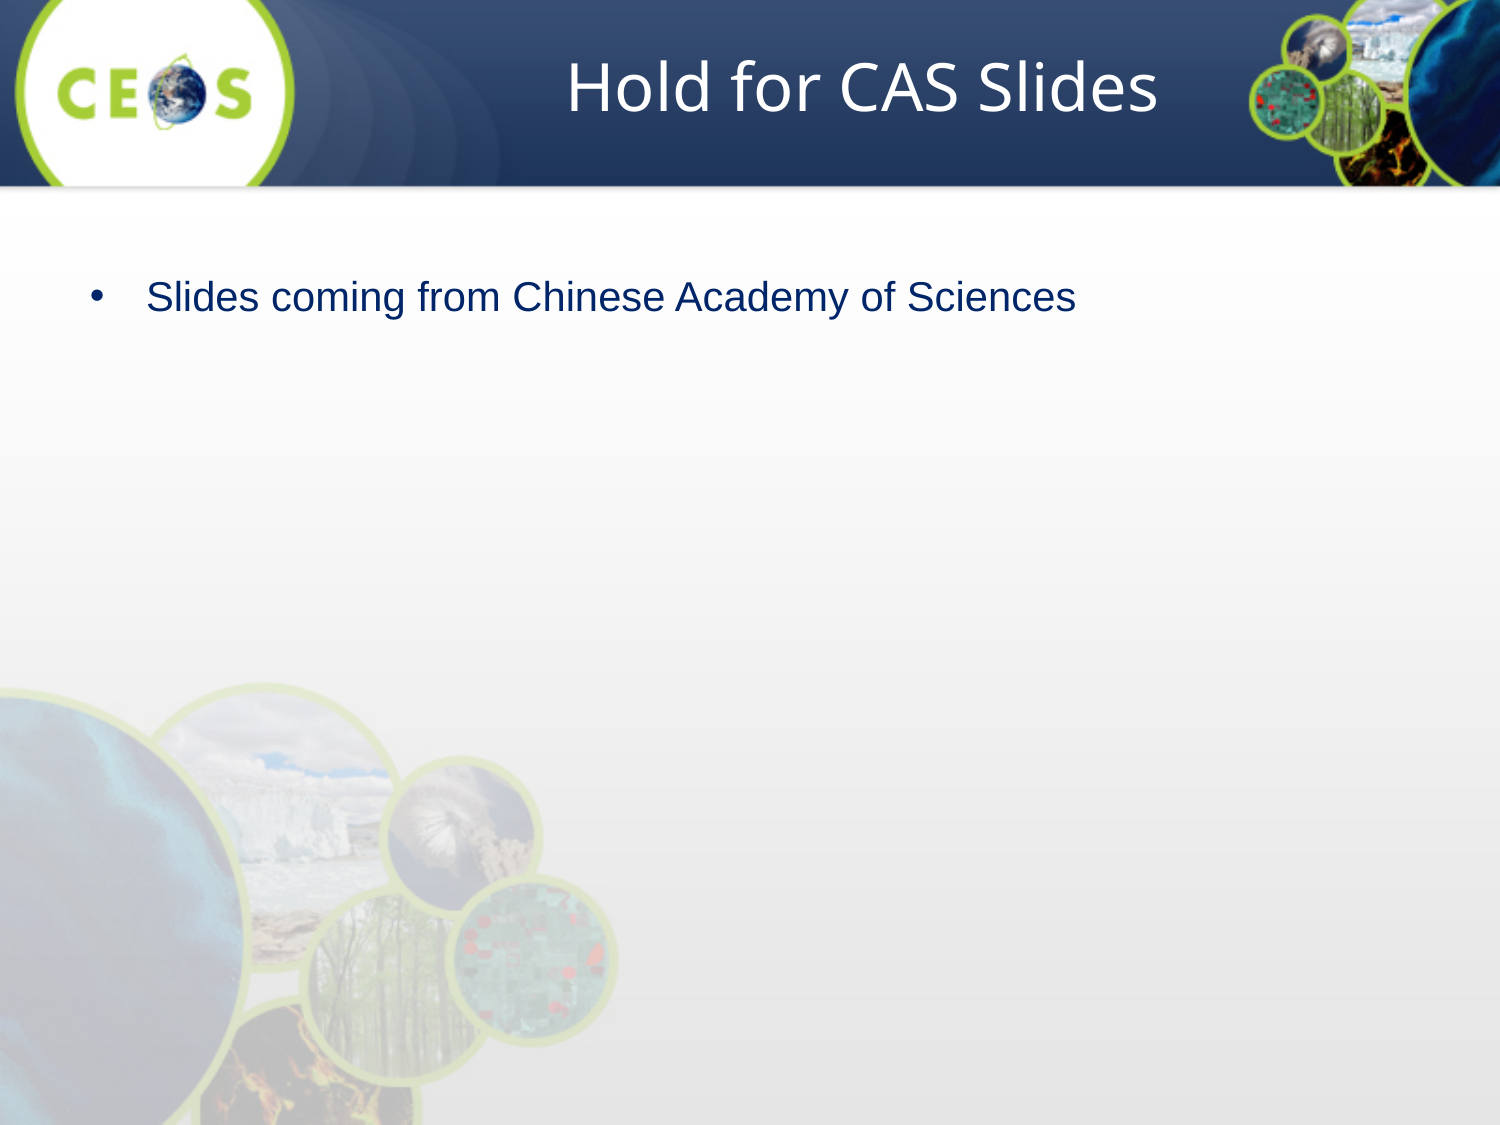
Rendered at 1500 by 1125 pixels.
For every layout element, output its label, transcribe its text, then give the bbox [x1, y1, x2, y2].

title Hold for CAS Slides [0, 37, 1175, 188]
picture [0, 0, 1500, 1125]
list Slides coming from Chinese Academy of Sciences [75, 262, 1413, 1038]
